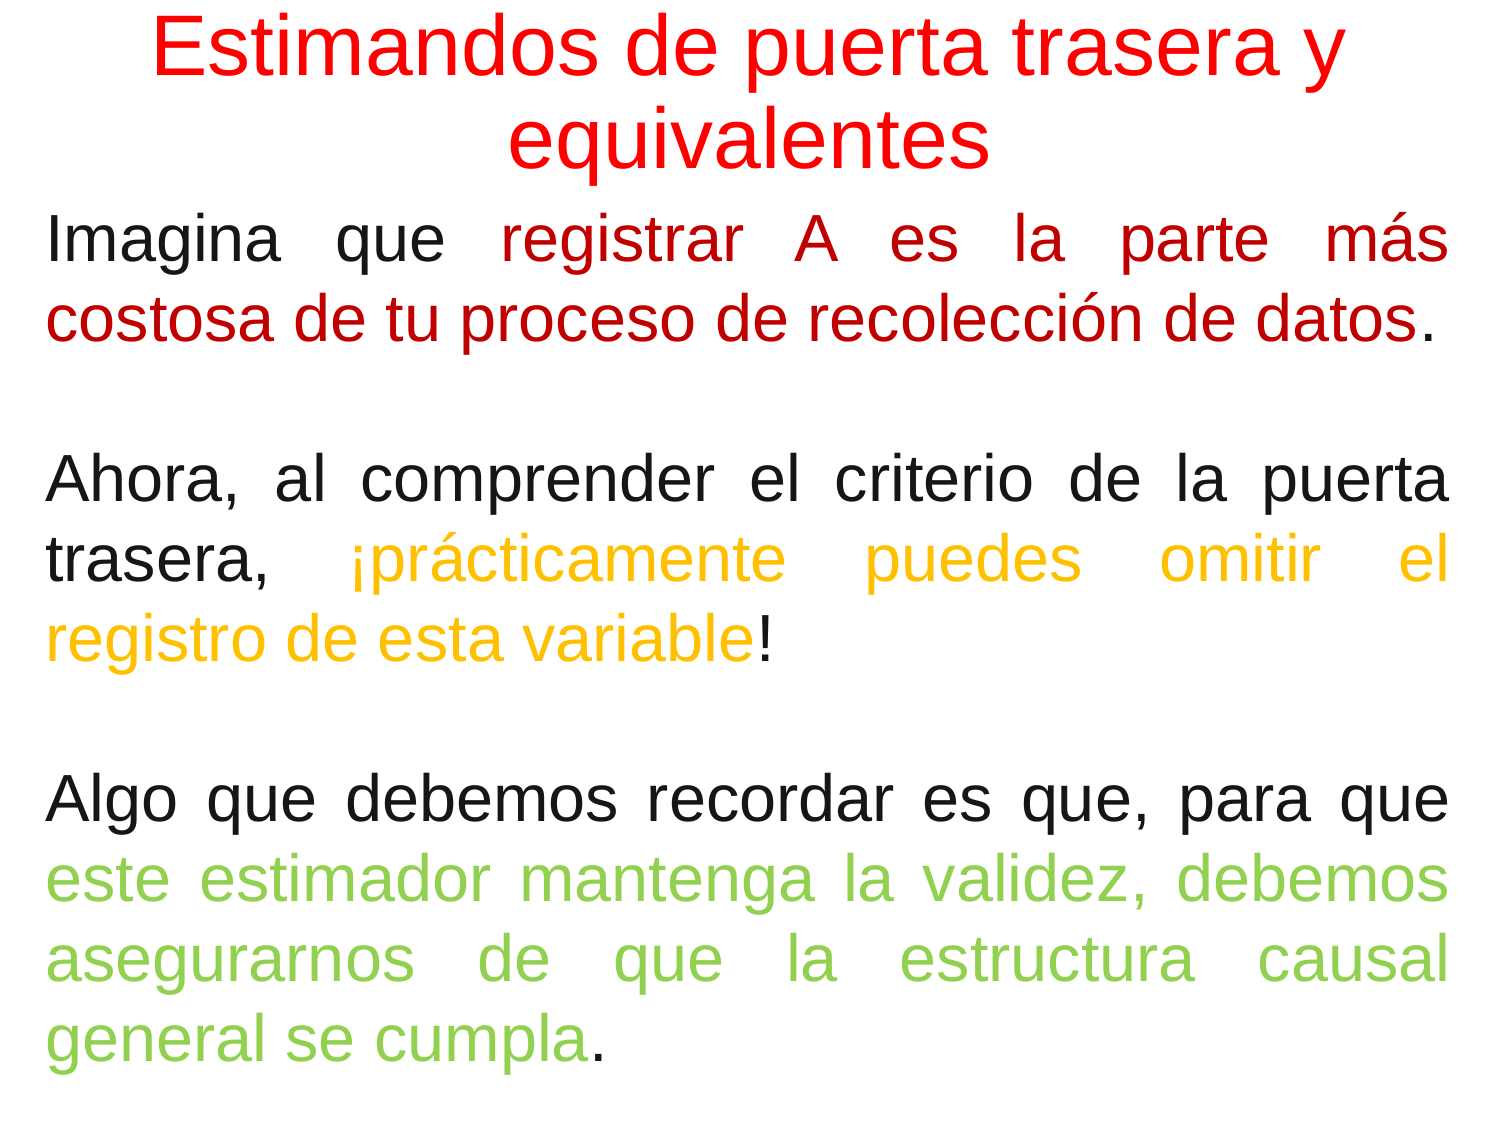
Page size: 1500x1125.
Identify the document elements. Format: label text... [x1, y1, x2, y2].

title Estimandos de puerta trasera y equivalentes [0, 0, 1500, 188]
text_box Imagina que registrar A es la parte más costosa de tu proceso de recolección de datos. Ahora, al comprender el criterio de la puerta trasera, ¡prácticamente puedes omitir el registro de esta variable! Algo que debemos recordar es que, para que este estimador mantenga la validez, debemos asegurarnos de que la estructura causal general se cumpla. [30, 187, 1466, 1082]
